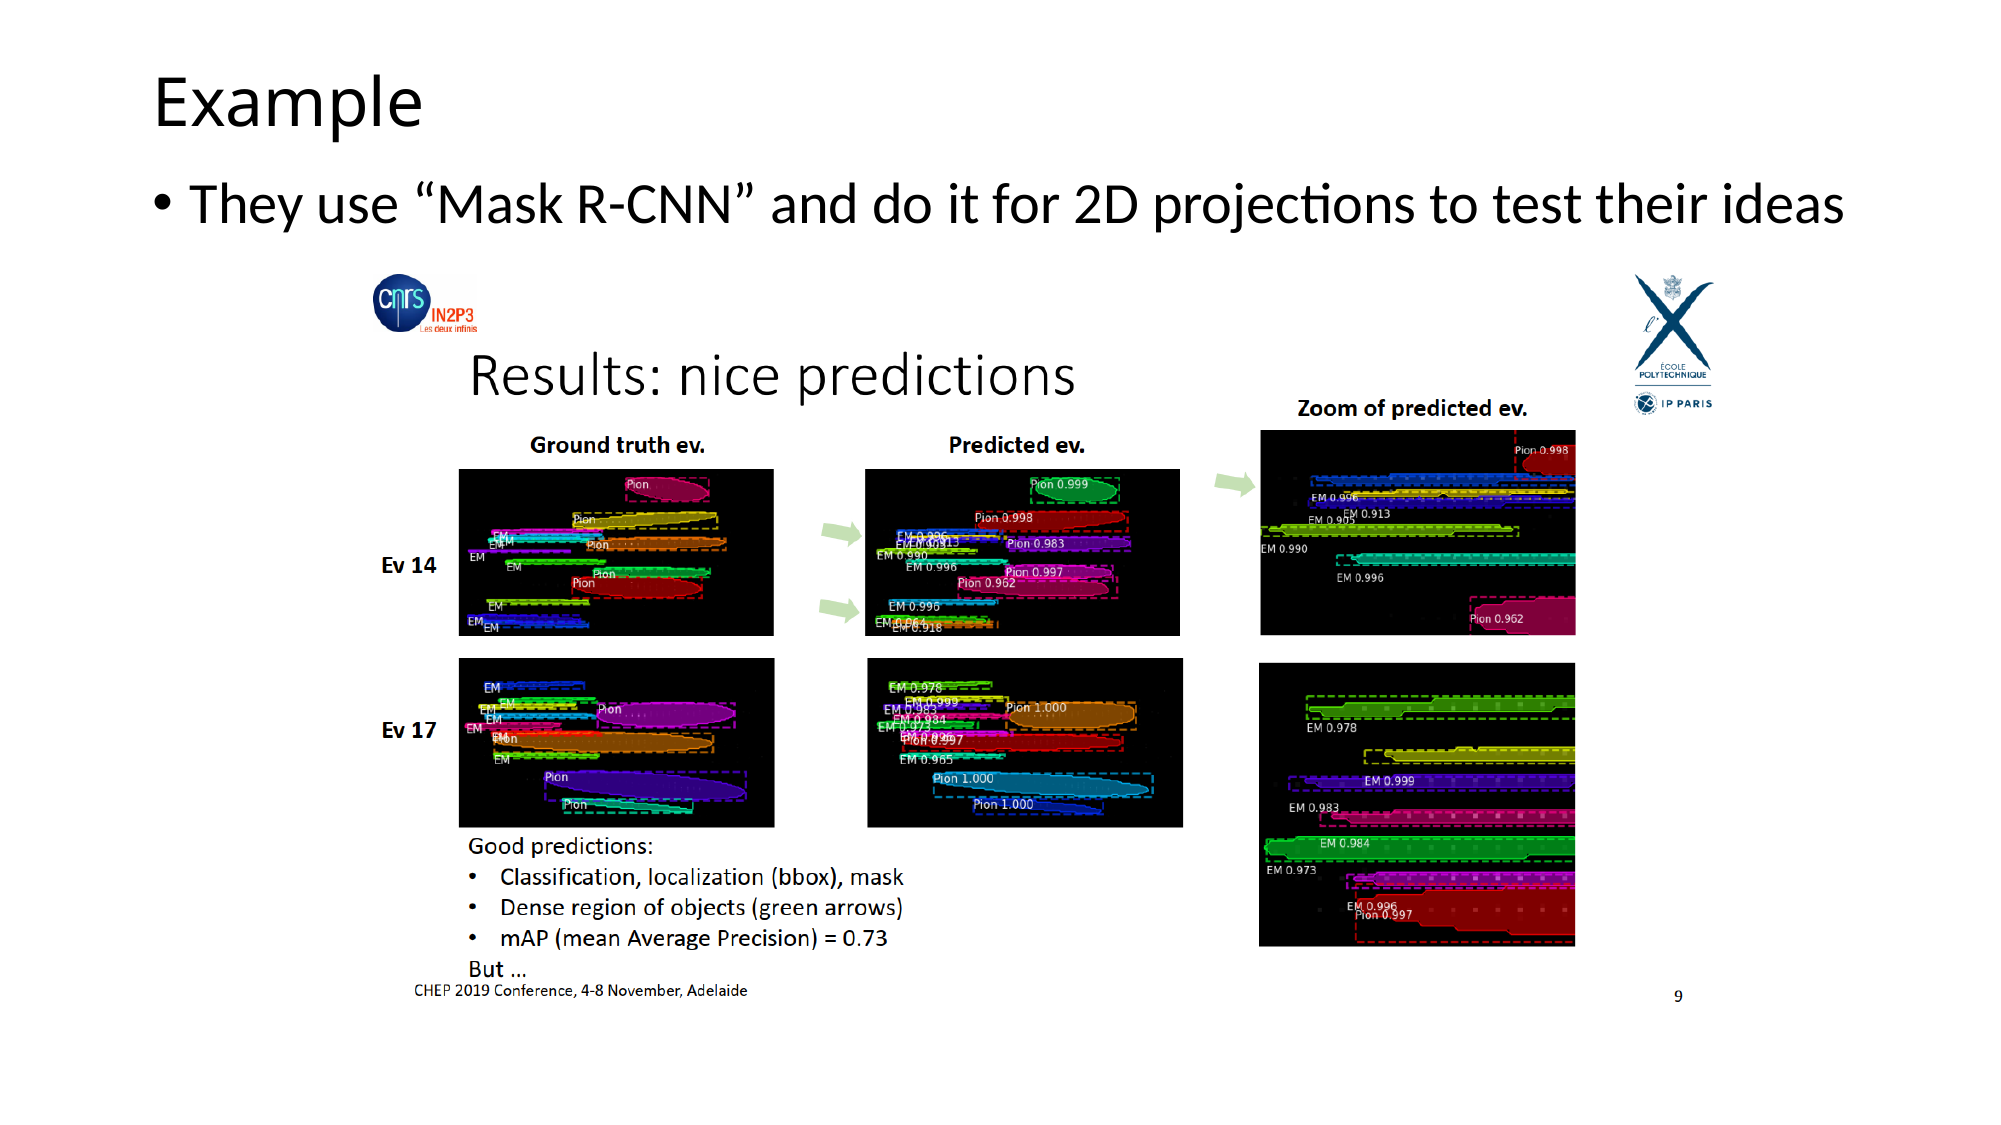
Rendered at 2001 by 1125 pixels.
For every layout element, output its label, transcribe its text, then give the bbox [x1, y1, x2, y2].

picture [369, 273, 1714, 1014]
list They use “Mask R-CNN” and do it for 2D projections to test their ideas [137, 165, 1863, 1014]
title Example [137, 59, 1863, 149]
